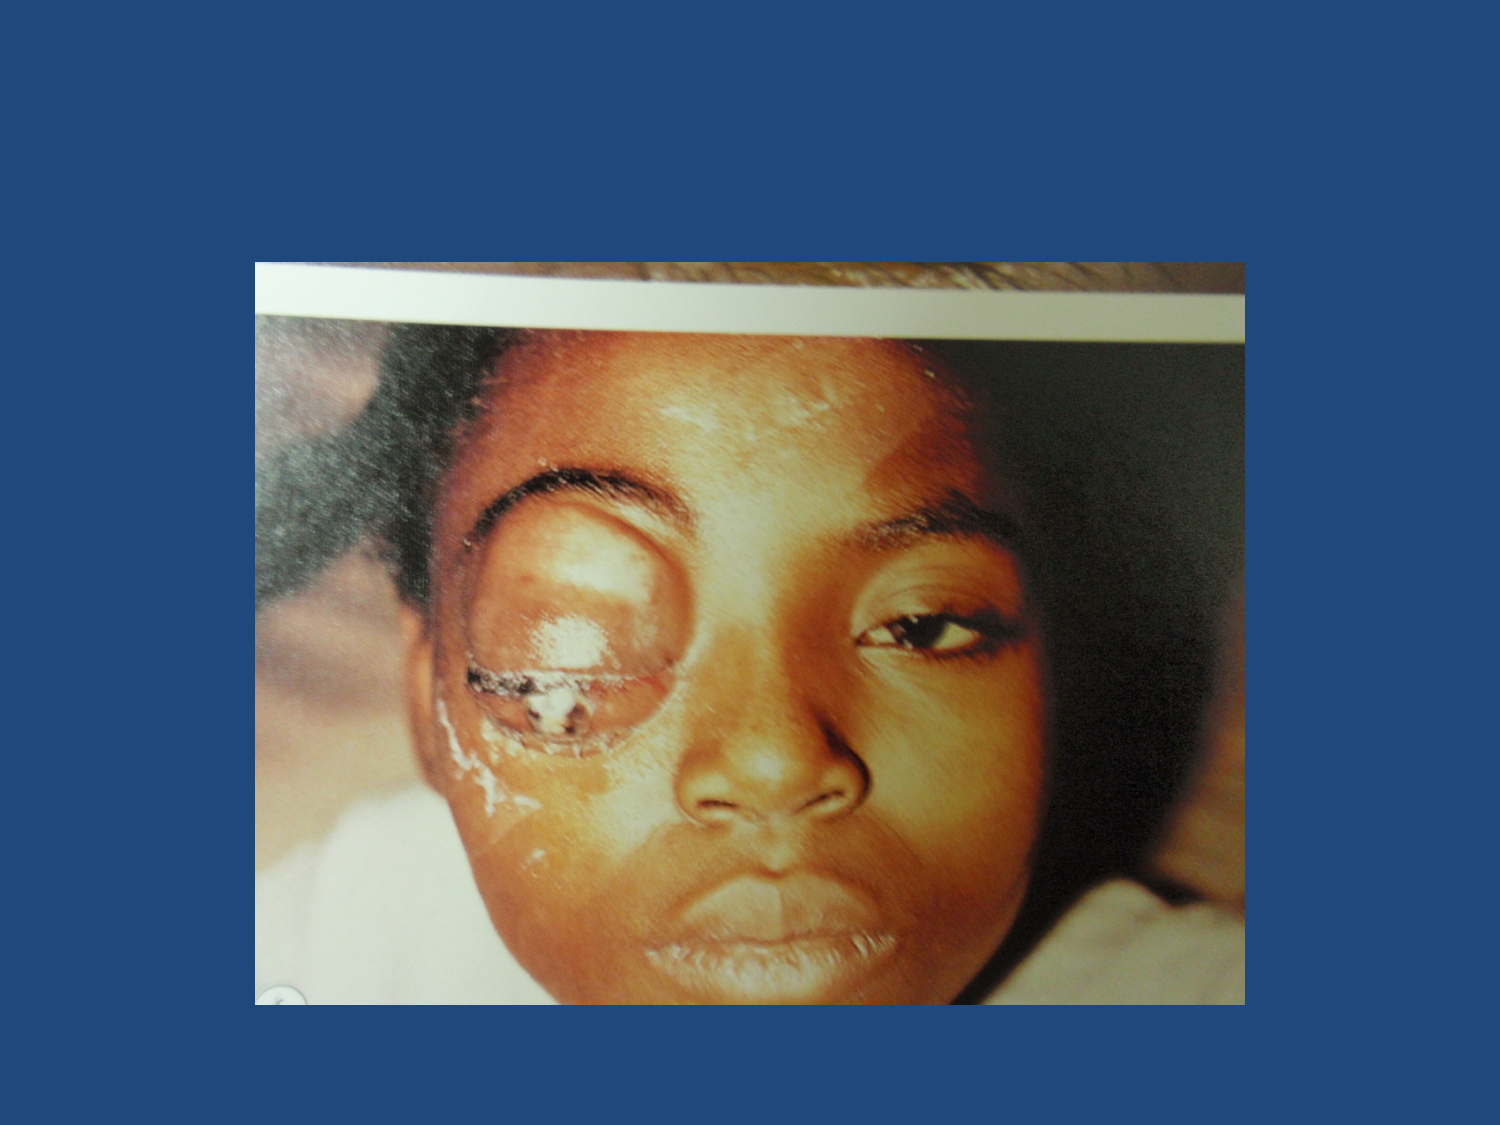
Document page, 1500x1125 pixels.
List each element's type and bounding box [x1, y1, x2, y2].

list [254, 262, 1246, 1006]
